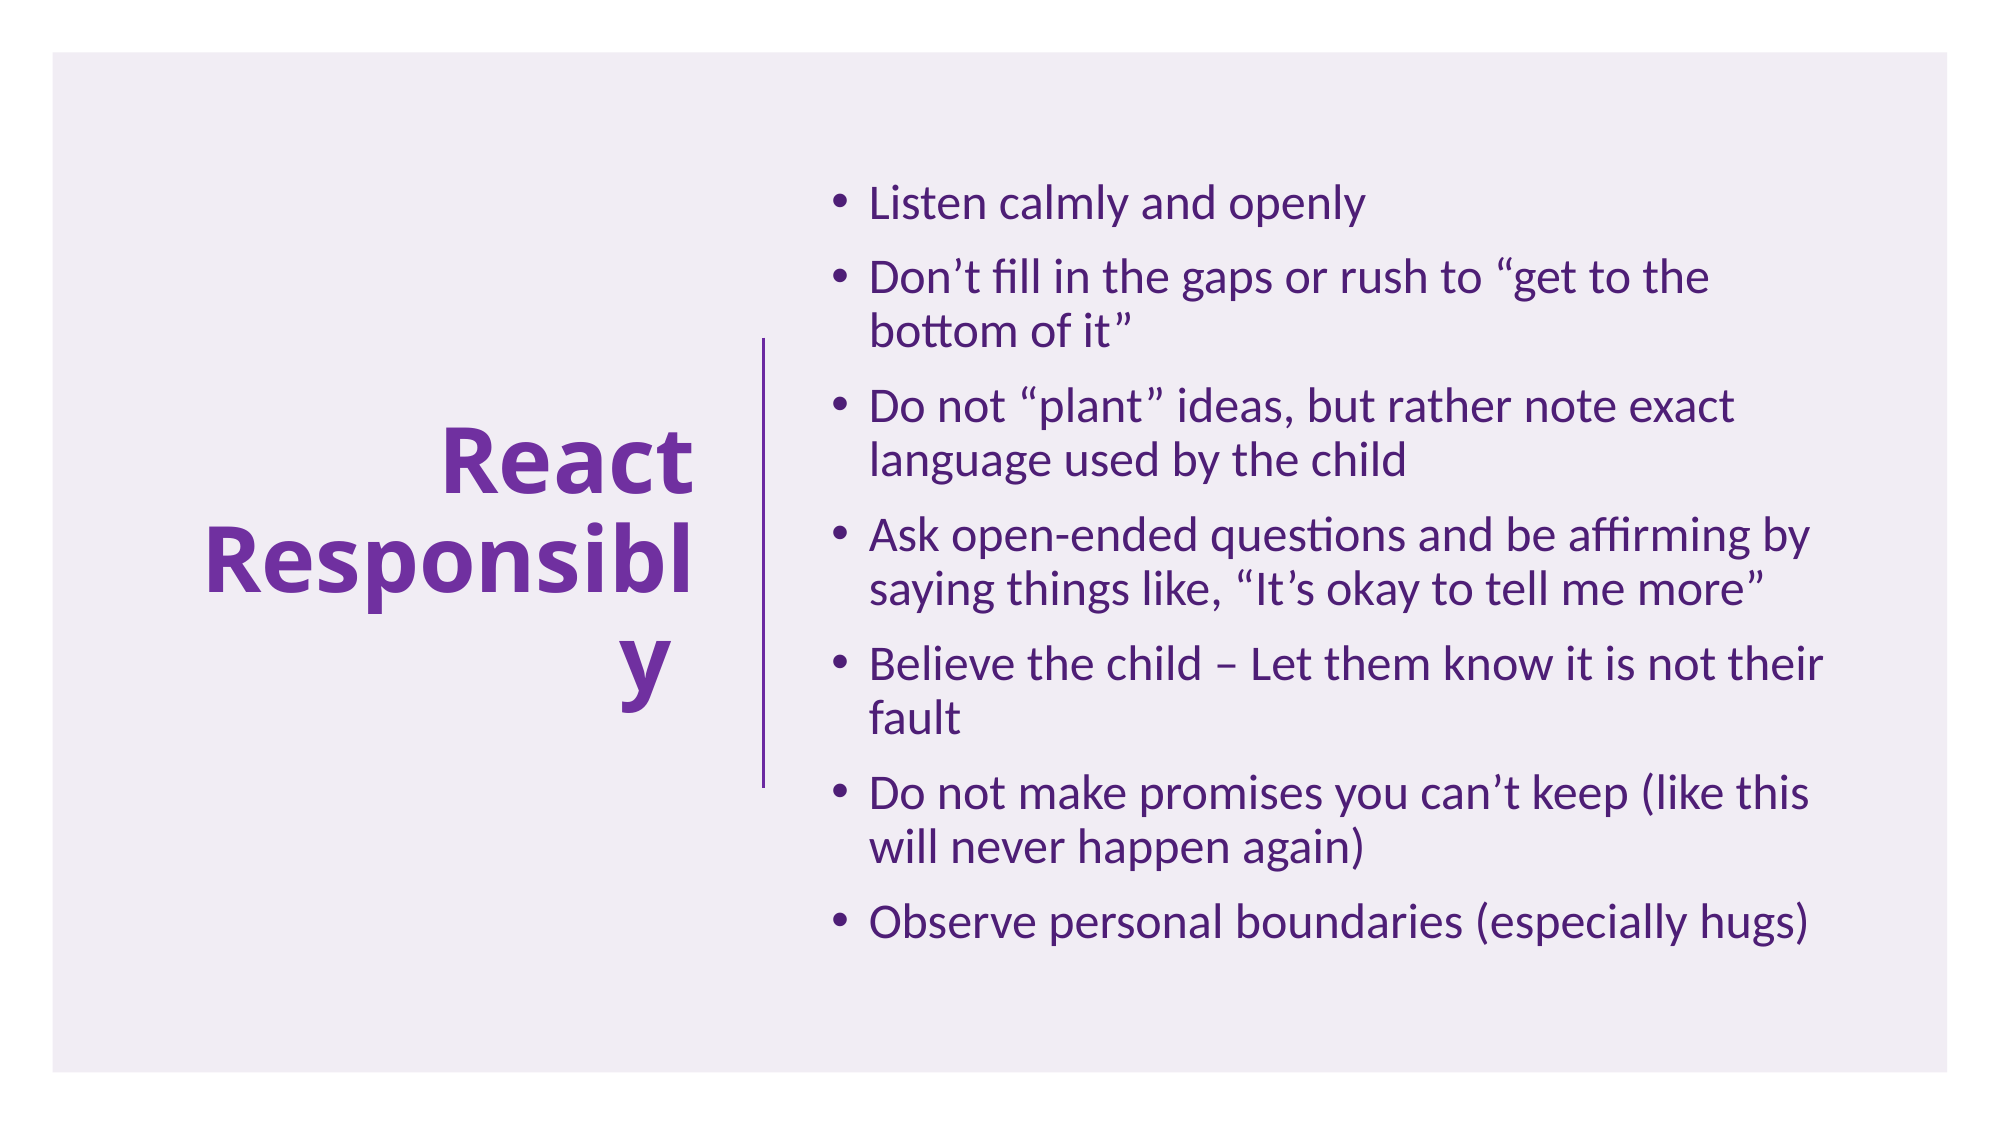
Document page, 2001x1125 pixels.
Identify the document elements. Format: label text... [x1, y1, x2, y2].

list Listen calmly and openly Don’t fill in the gaps or rush to “get to the bottom of it” Do not “plant” ideas, but rather note exact language used by the child Ask open-ended questions and be affirming by saying things like, “It’s okay to tell me more” Believe the child – Let them know it is not their fault Do not make promises you can’t keep (like this will never happen again) Observe personal boundaries (especially hugs) [816, 158, 1863, 967]
title React Responsibly [137, 158, 711, 967]
text_box [52, 51, 1948, 1073]
